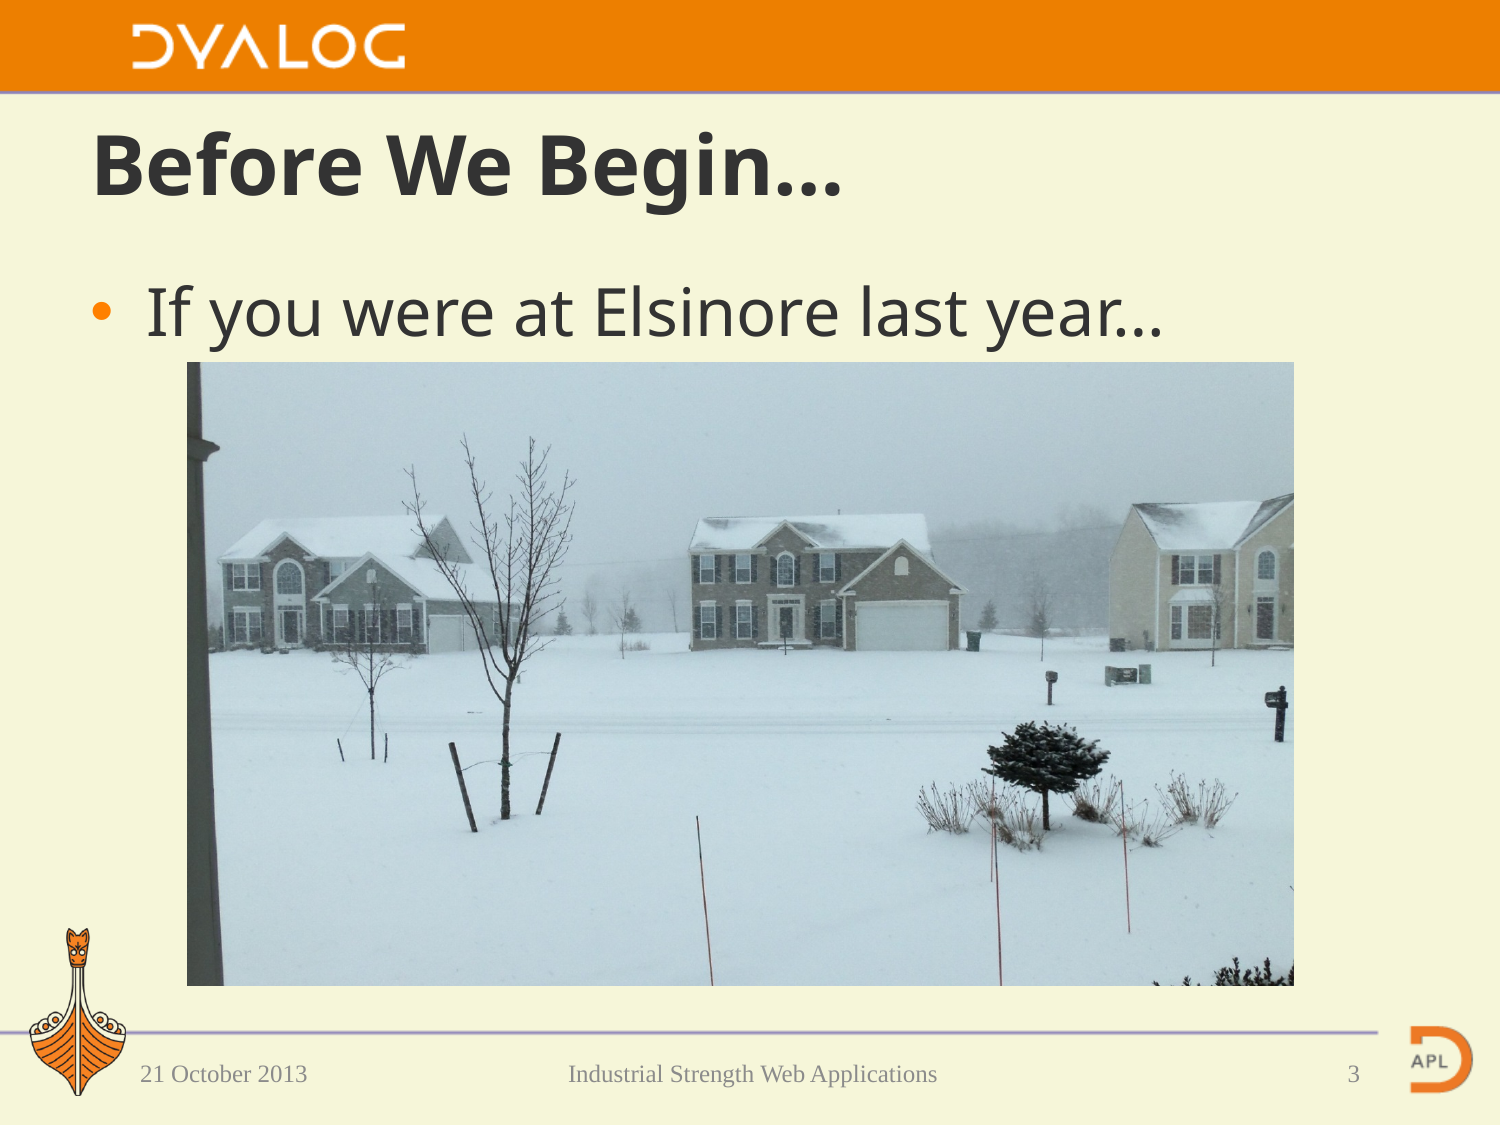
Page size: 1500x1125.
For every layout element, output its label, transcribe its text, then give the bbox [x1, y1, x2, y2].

list If you were at Elsinore last year… [75, 262, 1425, 1005]
title Before We Begin… [75, 87, 1425, 238]
picture [0, 0, 1500, 1125]
slide_number 3 [1074, 1042, 1375, 1103]
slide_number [125, 1042, 425, 1103]
footer Industrial Strength Web Applications [512, 1042, 988, 1103]
